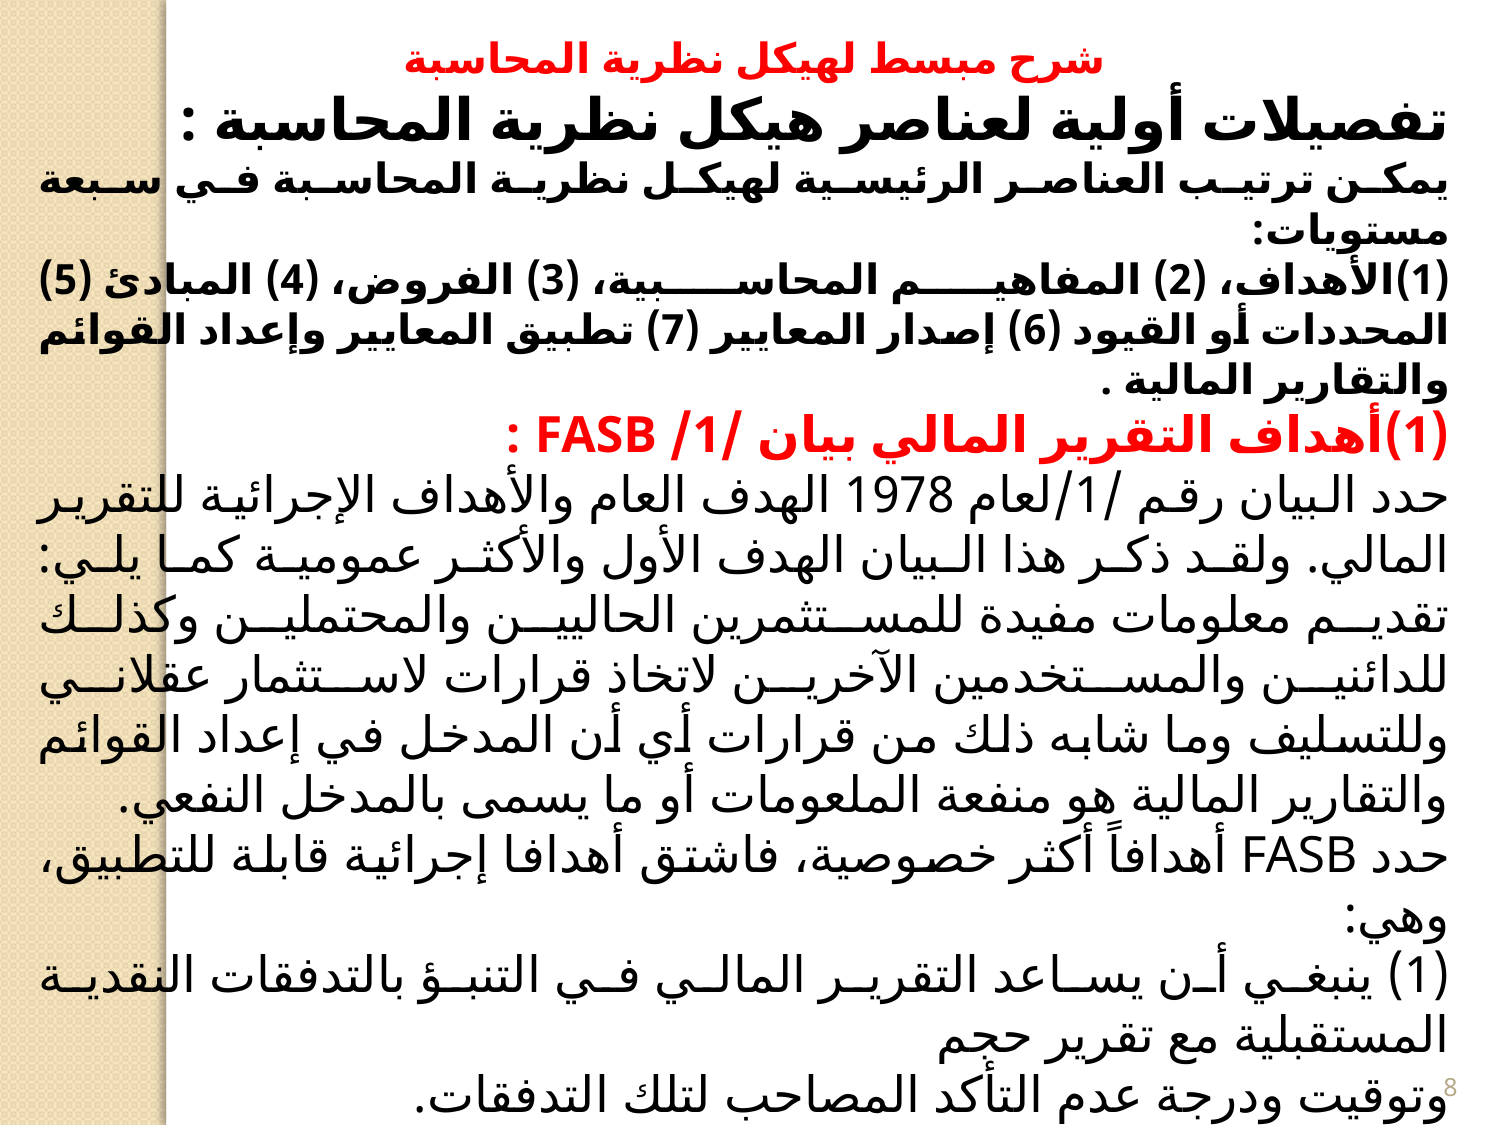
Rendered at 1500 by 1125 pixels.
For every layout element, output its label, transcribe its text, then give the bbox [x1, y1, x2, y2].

slide_number 8 [1413, 1034, 1488, 1113]
text_box شرح مبسط لهيكل نظرية المحاسبة تفصيلات أولية لعناصر هيكل نظرية المحاسبة : يمكن ترتيب العناصر الرئيسية لهيكل نظرية المحاسبة في سبعة مستويات: (1)الأهداف، (2) المفاهيم المحاسبية، (3) الفروض، (4) المبادئ (5) المحددات أو القيود (6) إصدار المعايير (7) تطبيق المعايير وإعداد القوائم والتقارير المالية . (1)أهداف التقرير المالي بيان /1/ FASB : حدد البيان رقم /1/لعام 1978 الهدف العام والأهداف الإجرائية للتقرير المالي. ولقد ذكر هذا البيان الهدف الأول والأكثر عمومية كما يلي: تقديم معلومات مفيدة للمستثمرين الحاليين والمحتملين وكذلك للدائنين والمستخدمين الآخرين لاتخاذ قرارات لاستثمار عقلاني وللتسليف وما شابه ذلك من قرارات أي أن المدخل في إعداد القوائم والتقارير المالية هو منفعة الملعومات أو ما يسمى بالمدخل النفعي. حدد FASB أهدافاً أكثر خصوصية، فاشتق أهدافا إجرائية قابلة للتطبيق، وهي: (1) ينبغي أن يساعد التقرير المالي في التنبؤ بالتدفقات النقدية المستقبلية مع تقرير حجم وتوقيت ودرجة عدم التأكد المصاحب لتلك التدفقات. (2) تتعلق المعلومات المحاسبية بالموارد الاقتصادية للوحدة المحاسبية وبالمطالبات على هذه الموارد مع الإفصاح عن التغييرات في كل منهما. (3) إن التقارير المالية ينبغي أن تكون مفيدة لمن يتخذون قرارات الاستثمار والائتمان ومن يتفهمون الأنشطة التجارية والاقتصادية . [23, 24, 1465, 1125]
